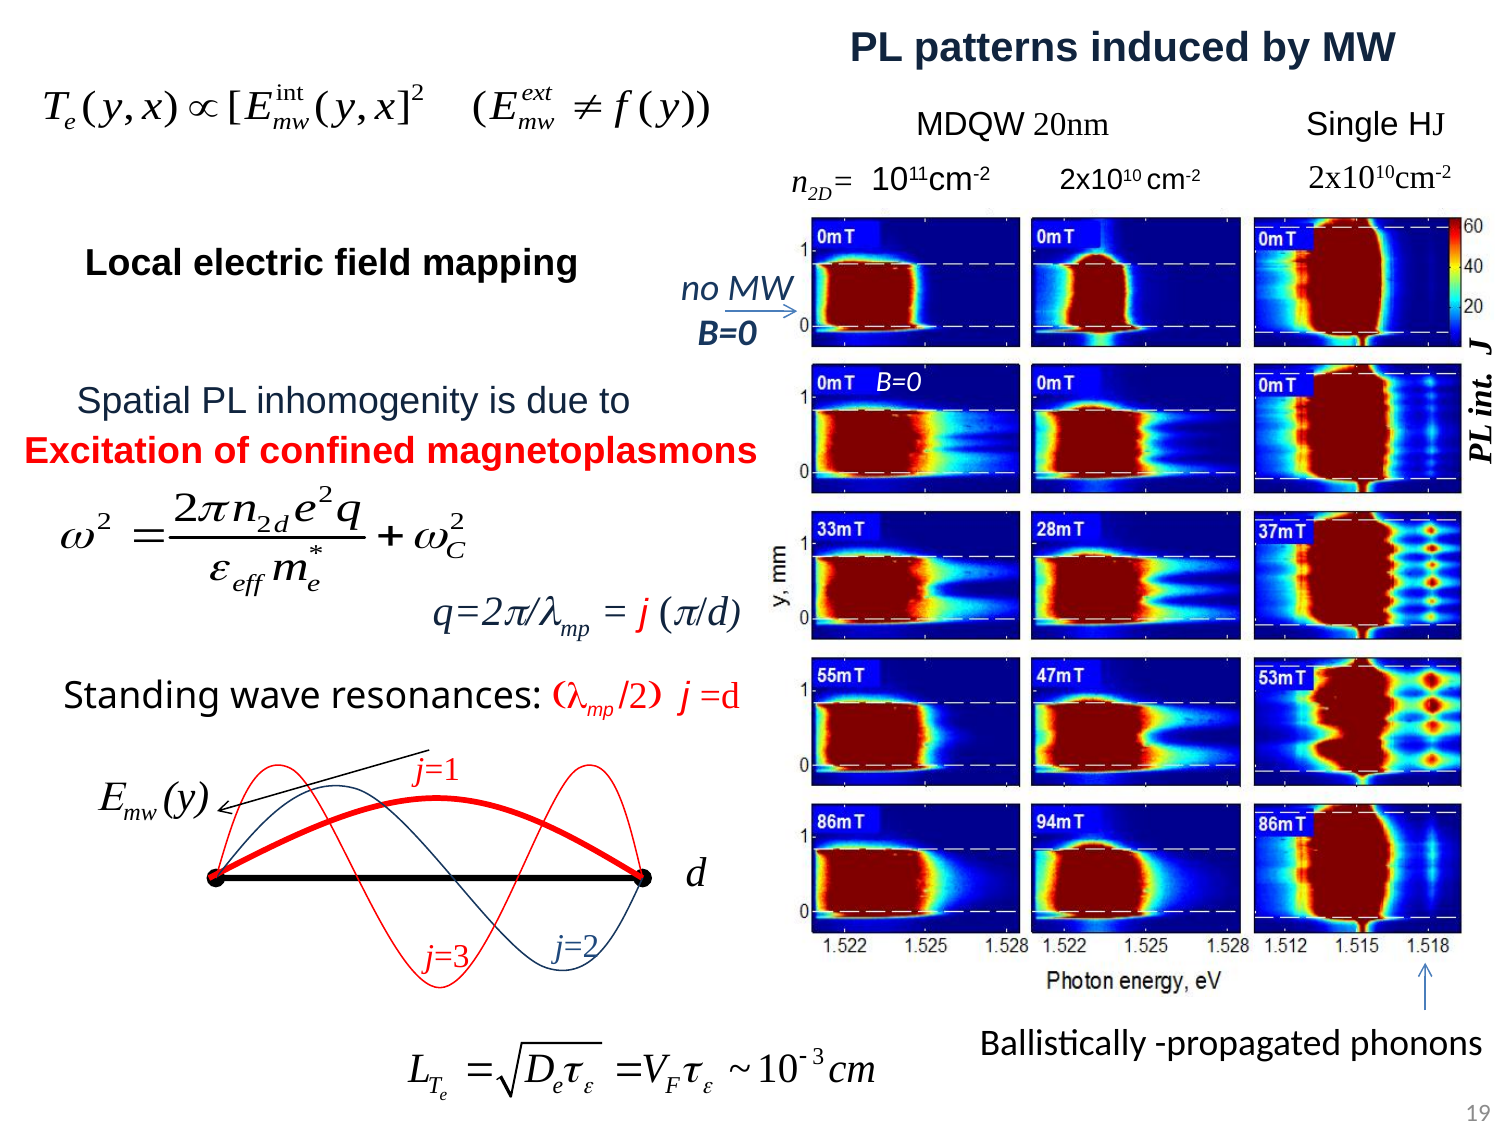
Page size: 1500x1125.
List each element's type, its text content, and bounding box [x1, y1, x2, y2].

text_box 1011cm-2 [871, 156, 991, 197]
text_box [29, 657, 762, 988]
text_box Single HJ [1306, 101, 1446, 142]
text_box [40, 77, 715, 136]
text_box no MW B=0 [666, 255, 762, 361]
text_box Spatial PL inhomogenity is due to Excitation of confined magnetoplasmons [9, 363, 762, 479]
text_box Local electric field mapping [69, 208, 594, 291]
text_box q=2p/lmp = j (p/d) [405, 578, 762, 641]
text_box Ballistically -propagated phonons [965, 1010, 1499, 1071]
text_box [403, 1036, 881, 1107]
text_box n2D= [791, 158, 855, 205]
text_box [55, 479, 473, 603]
text_box MDQW 20nm [915, 101, 1110, 142]
text_box 2x1010 cm-2 [1059, 160, 1202, 196]
picture [767, 207, 1495, 997]
text_box 2x1010cm-2 [1308, 155, 1452, 196]
text_box PL patterns induced by MW [835, 12, 1423, 78]
slide_number 19 [1156, 1081, 1500, 1125]
